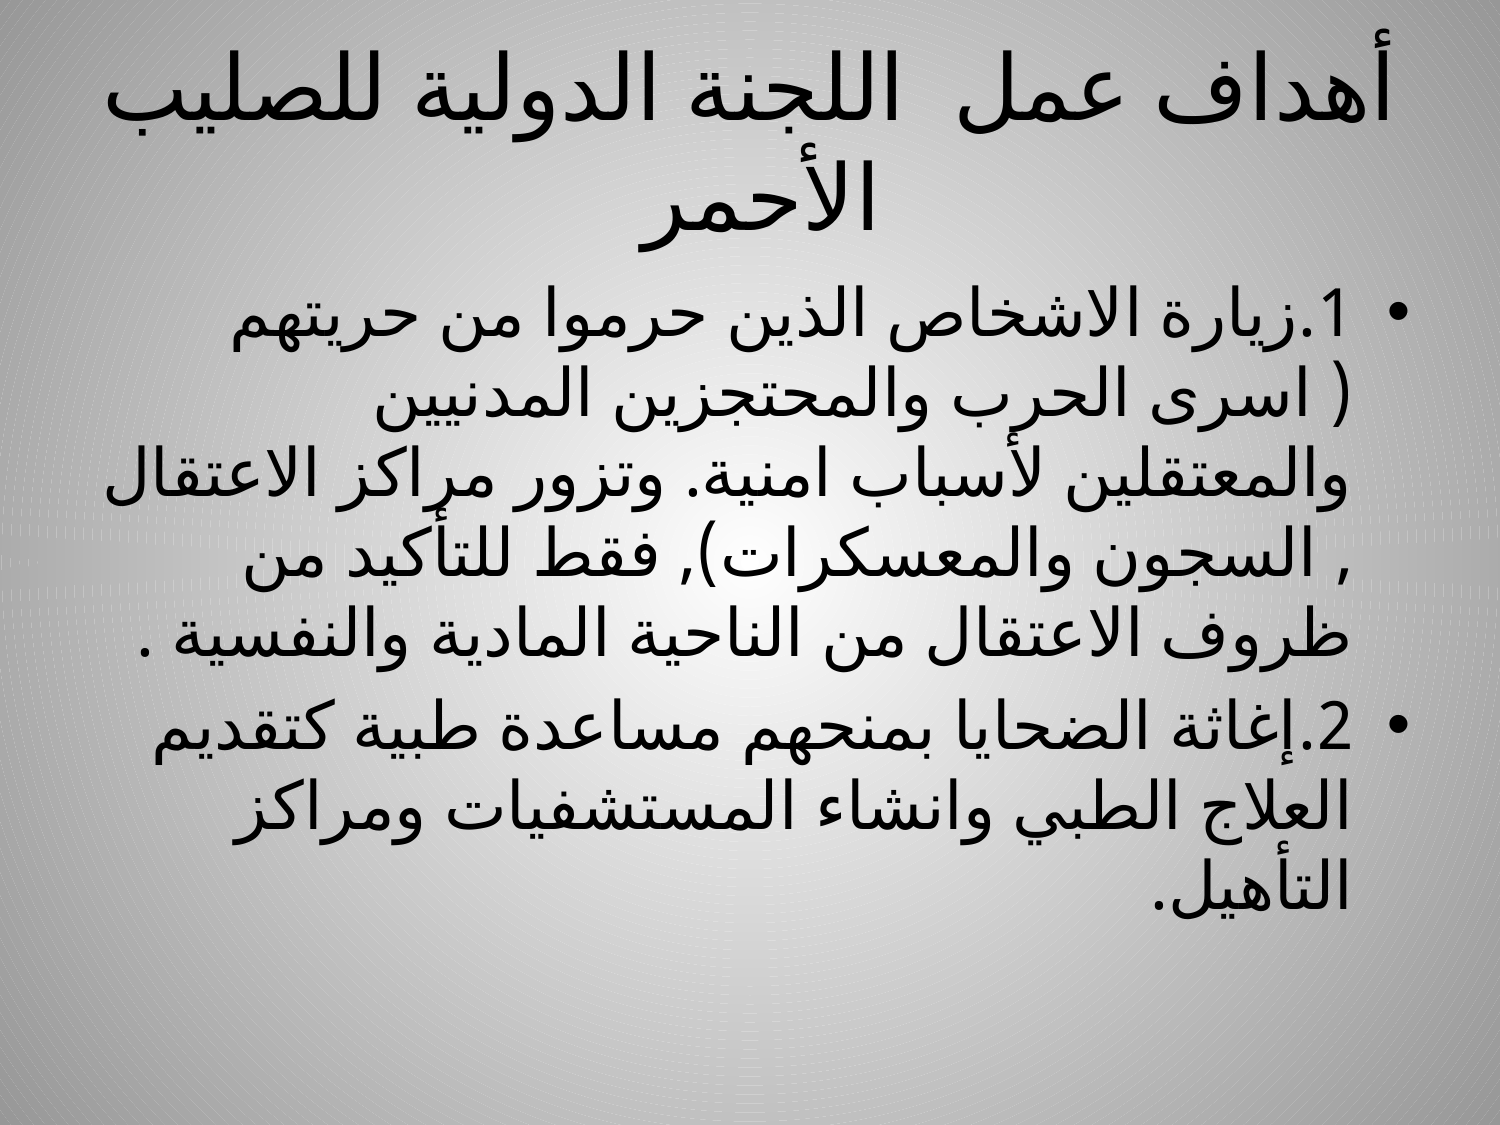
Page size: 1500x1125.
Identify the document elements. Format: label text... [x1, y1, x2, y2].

list 1. زيارة الاشخاص الذين حرموا من حريتهم ( اسرى الحرب والمحتجزين المدنيين والمعتقلين لأسباب امنية. وتزور مراكز الاعتقال , السجون والمعسكرات), فقط للتأكيد من ظروف الاعتقال من الناحية المادية والنفسية . 2. إغاثة الضحايا بمنحهم مساعدة طبية كتقديم العلاج الطبي وانشاء المستشفيات ومراكز التأهيل. [75, 262, 1425, 1005]
title أهداف عمل اللجنة الدولية للصليب الأحمر [75, 45, 1425, 233]
